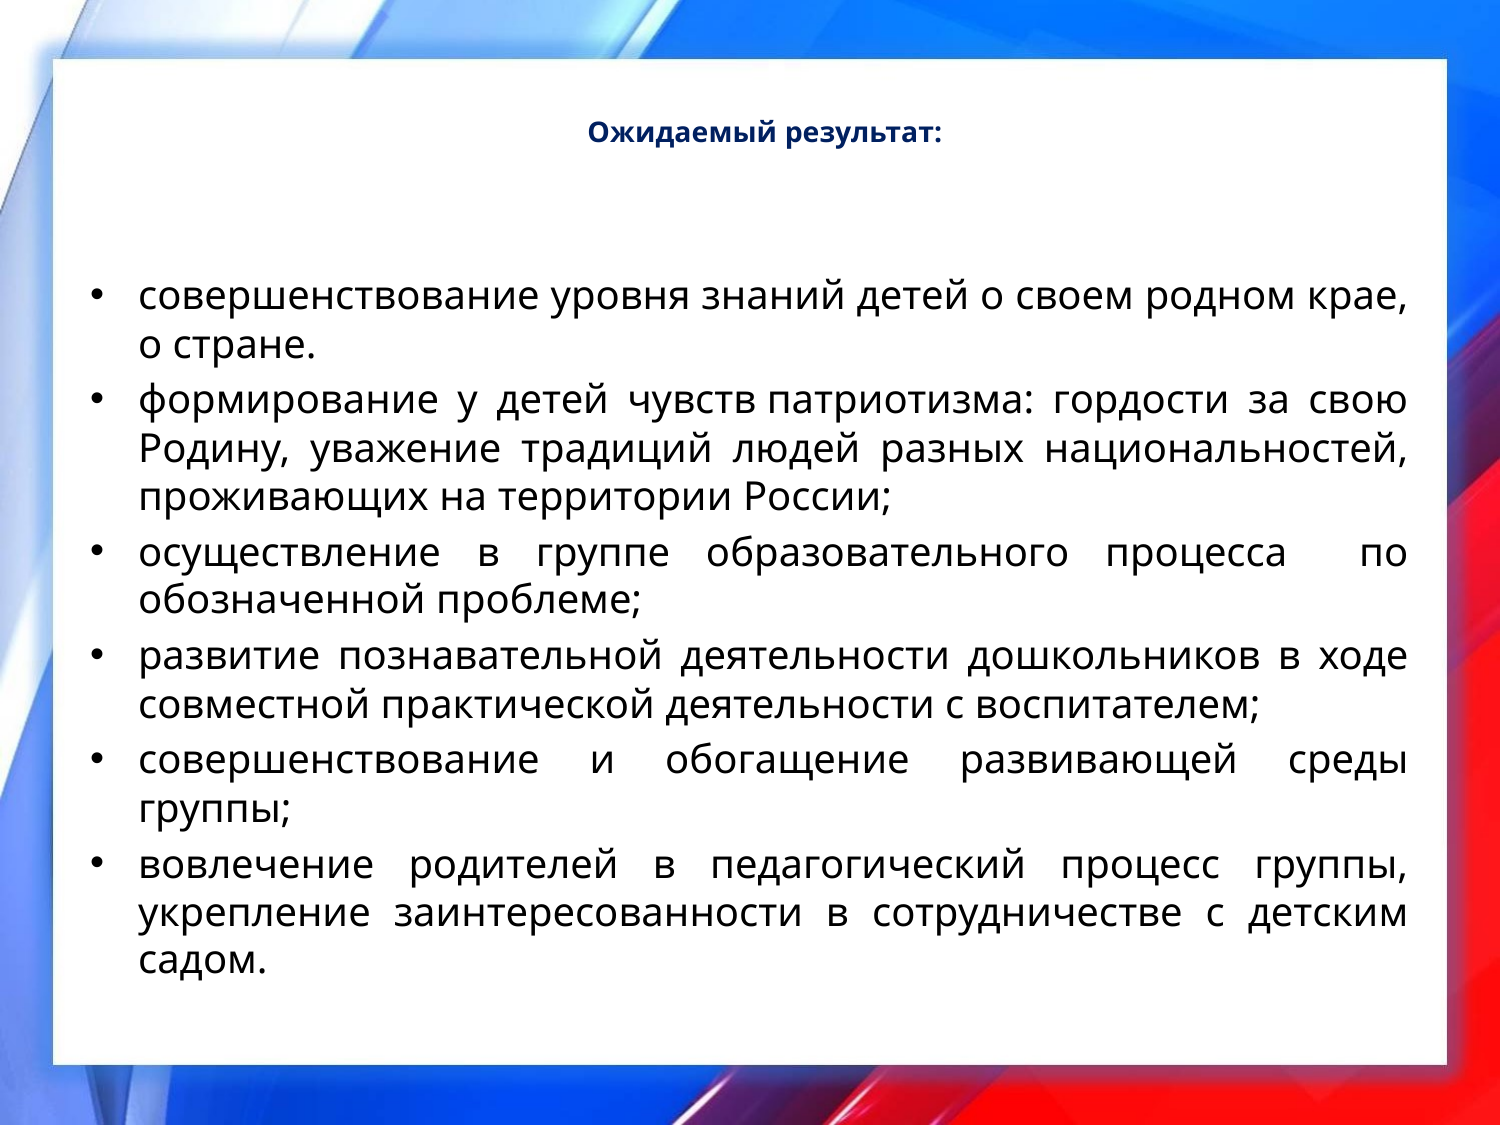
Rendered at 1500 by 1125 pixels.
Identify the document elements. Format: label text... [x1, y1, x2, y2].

picture [0, 0, 1500, 1125]
list совершенствование уровня знаний детей о своем родном крае, о стране. формирование у детей чувств патриотизма: гордости за свою Родину, уважение традиций людей разных национальностей, проживающих на территории России; осуществление в группе образовательного процесса по обозначенной проблеме; развитие познавательной деятельности дошкольников в ходе совместной практической деятельности с воспитателем; совершенствование и обогащение развивающей среды группы; вовлечение родителей в педагогический процесс группы, укрепление заинтересованности в сотрудничестве с детским садом. [75, 262, 1425, 1005]
title Ожидаемый результат: [93, 37, 1444, 226]
